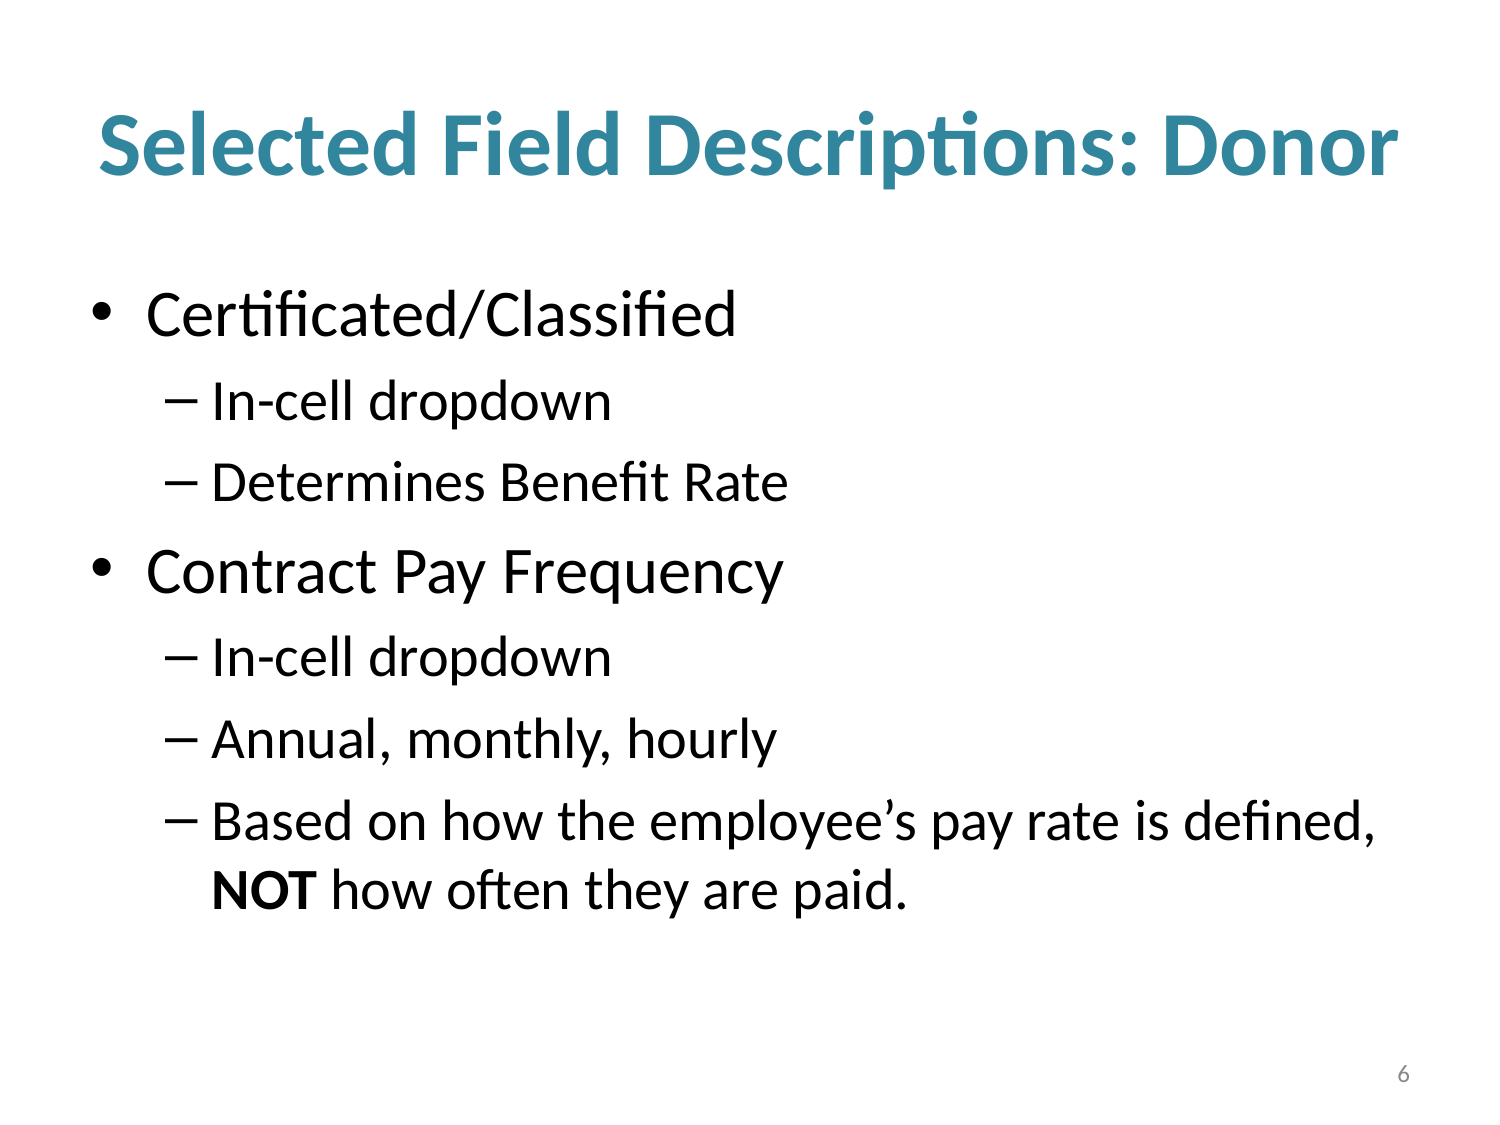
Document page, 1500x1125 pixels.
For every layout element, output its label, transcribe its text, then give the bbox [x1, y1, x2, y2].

title Selected Field Descriptions: Donor [75, 45, 1425, 233]
list Certificated/Classified In-cell dropdown Determines Benefit Rate Contract Pay Frequency In-cell dropdown Annual, monthly, hourly Based on how the employee’s pay rate is defined, NOT how often they are paid. [75, 262, 1425, 1005]
slide_number 6 [1074, 1042, 1425, 1103]
